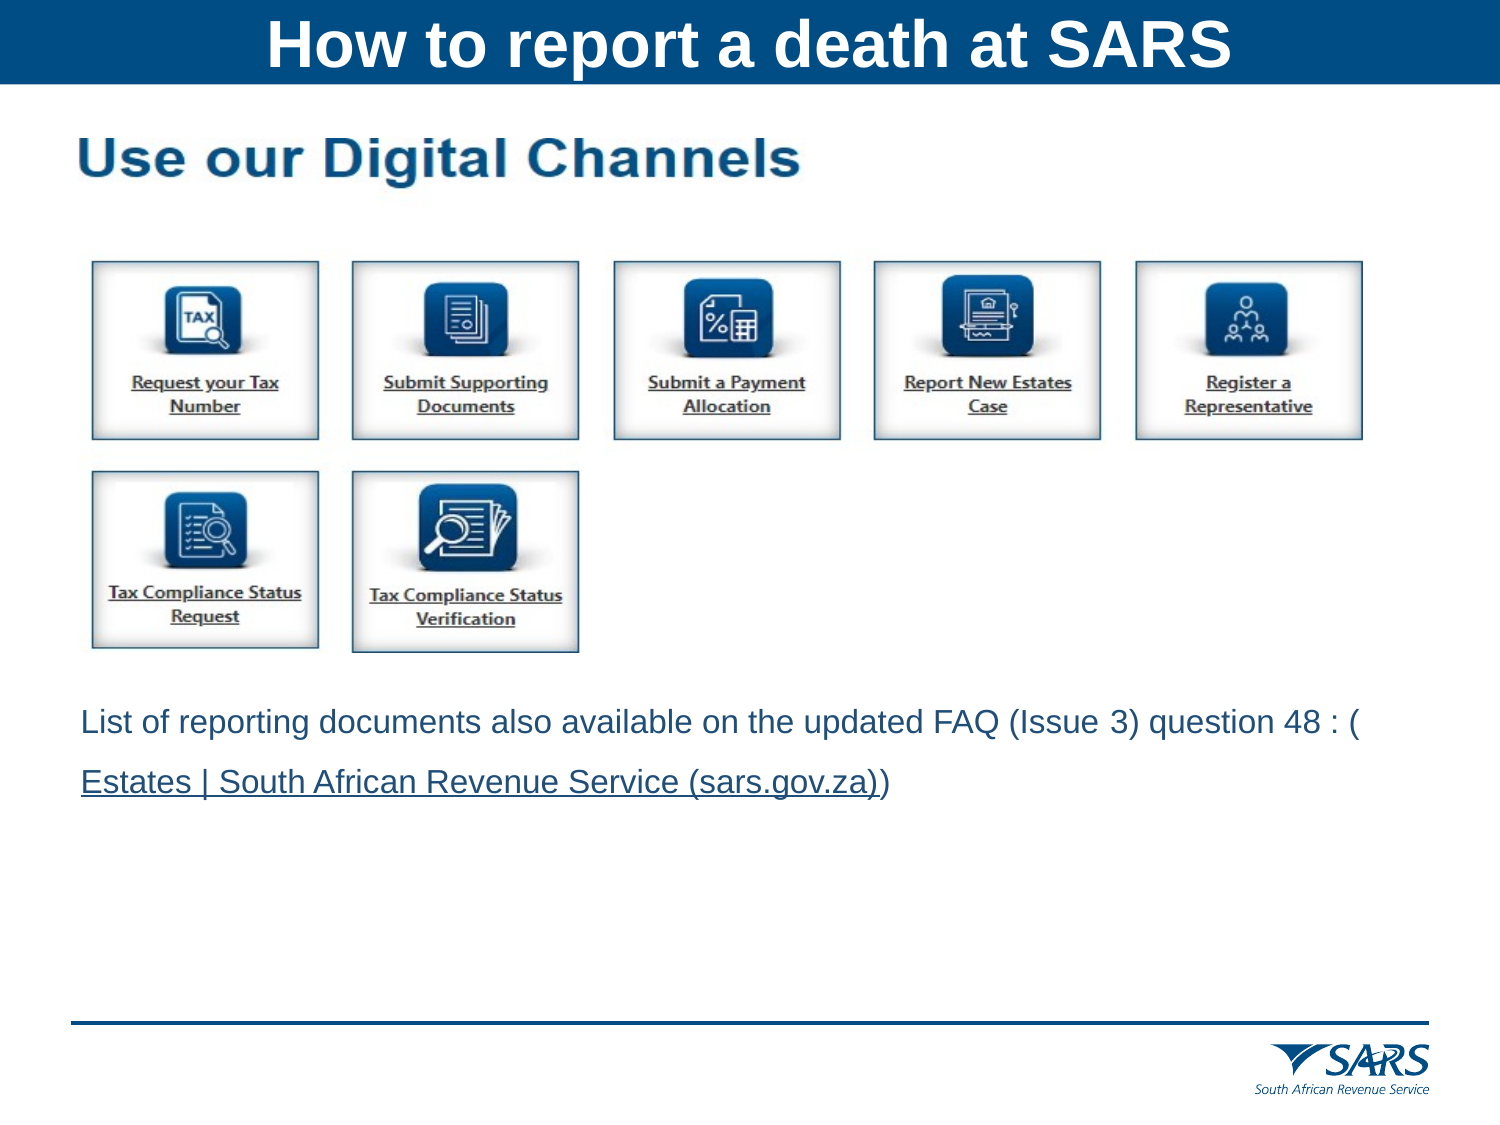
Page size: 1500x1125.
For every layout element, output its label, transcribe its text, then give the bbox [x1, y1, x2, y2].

picture [78, 138, 1363, 653]
text_box [63, 134, 1437, 1001]
text_box List of reporting documents also available on the updated FAQ (Issue 3) question 48 : (Estates | South African Revenue Service (sars.gov.za)) [78, 677, 1441, 800]
text_box How to report a death at SARS [0, 0, 1500, 85]
